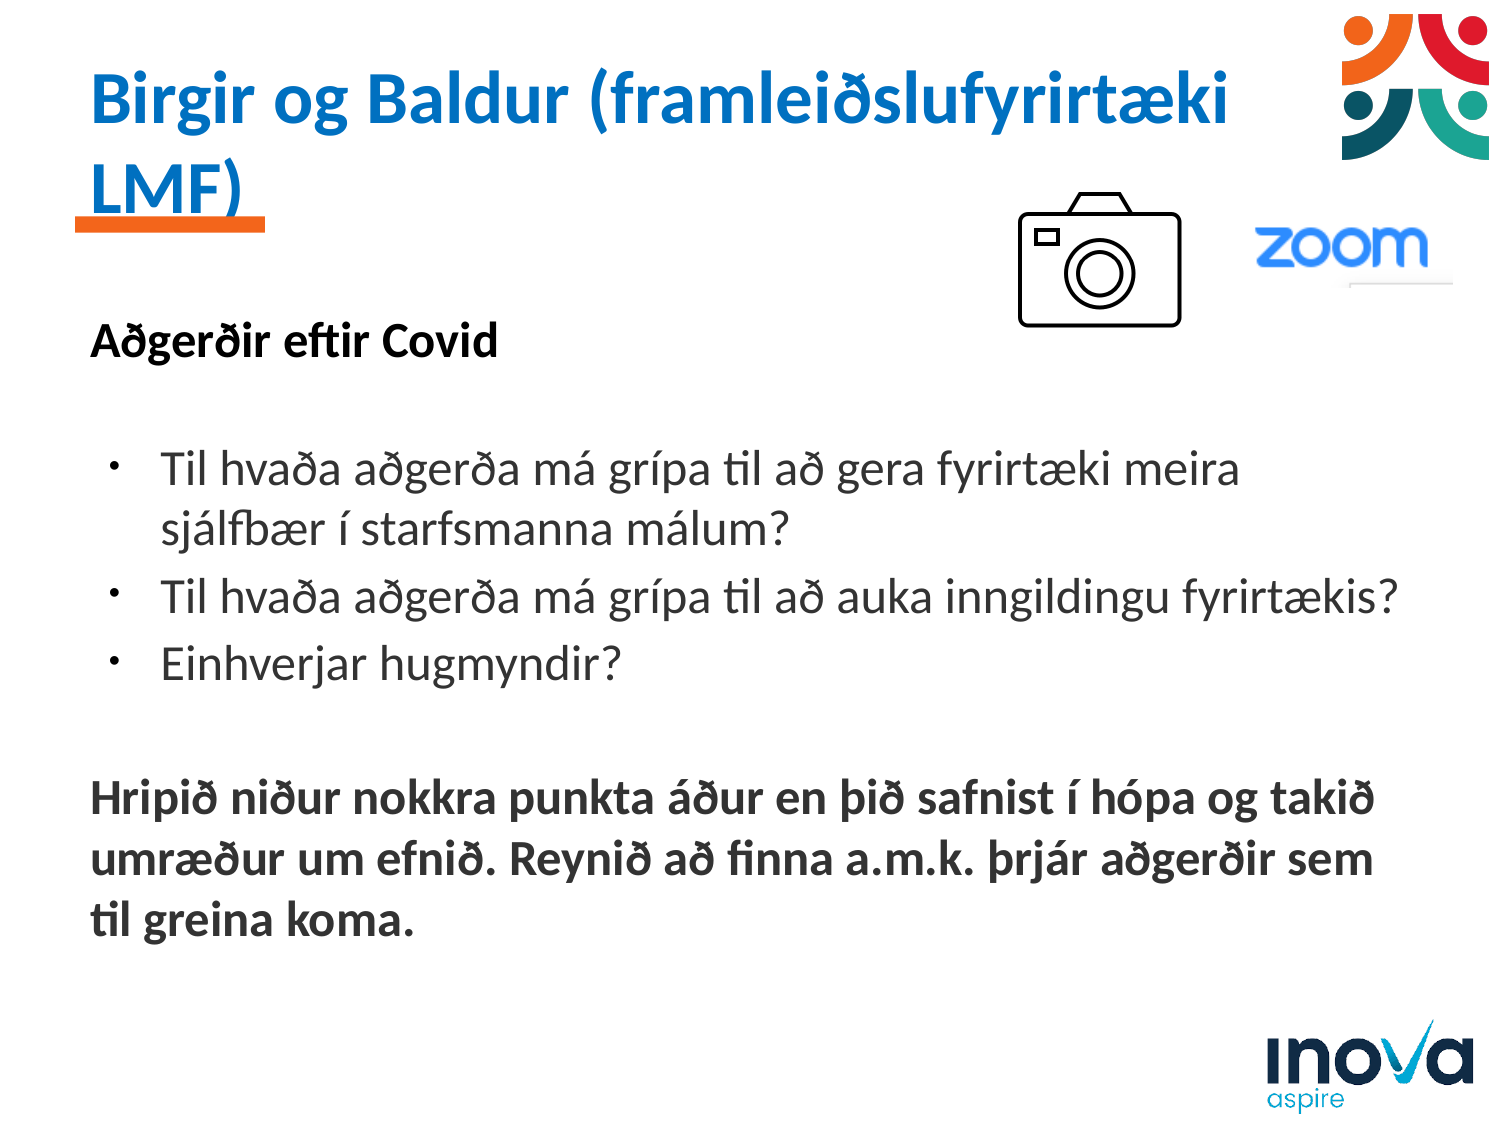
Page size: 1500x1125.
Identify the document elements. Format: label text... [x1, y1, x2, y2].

list Aðgerðir eftir Covid Til hvaða aðgerða má grípa til að gera fyrirtæki meira sjálfbær í starfsmanna málum? Til hvaða aðgerða má grípa til að auka inngildingu fyrirtækis? Einhverjar hugmyndir? Hripið niður nokkra punkta áður en þið safnist í hópa og takið umræður um efnið. Reynið að finna a.m.k. þrjár aðgerðir sem til greina koma. [75, 299, 1425, 1005]
picture [1341, 14, 1489, 160]
picture [1265, 1018, 1474, 1115]
picture [1231, 204, 1453, 288]
picture [1004, 164, 1195, 355]
title Birgir og Baldur (framleiðslufyrirtæki LMF) [75, 45, 1331, 233]
picture [1302, 1096, 1310, 1105]
text_box [75, 216, 265, 233]
